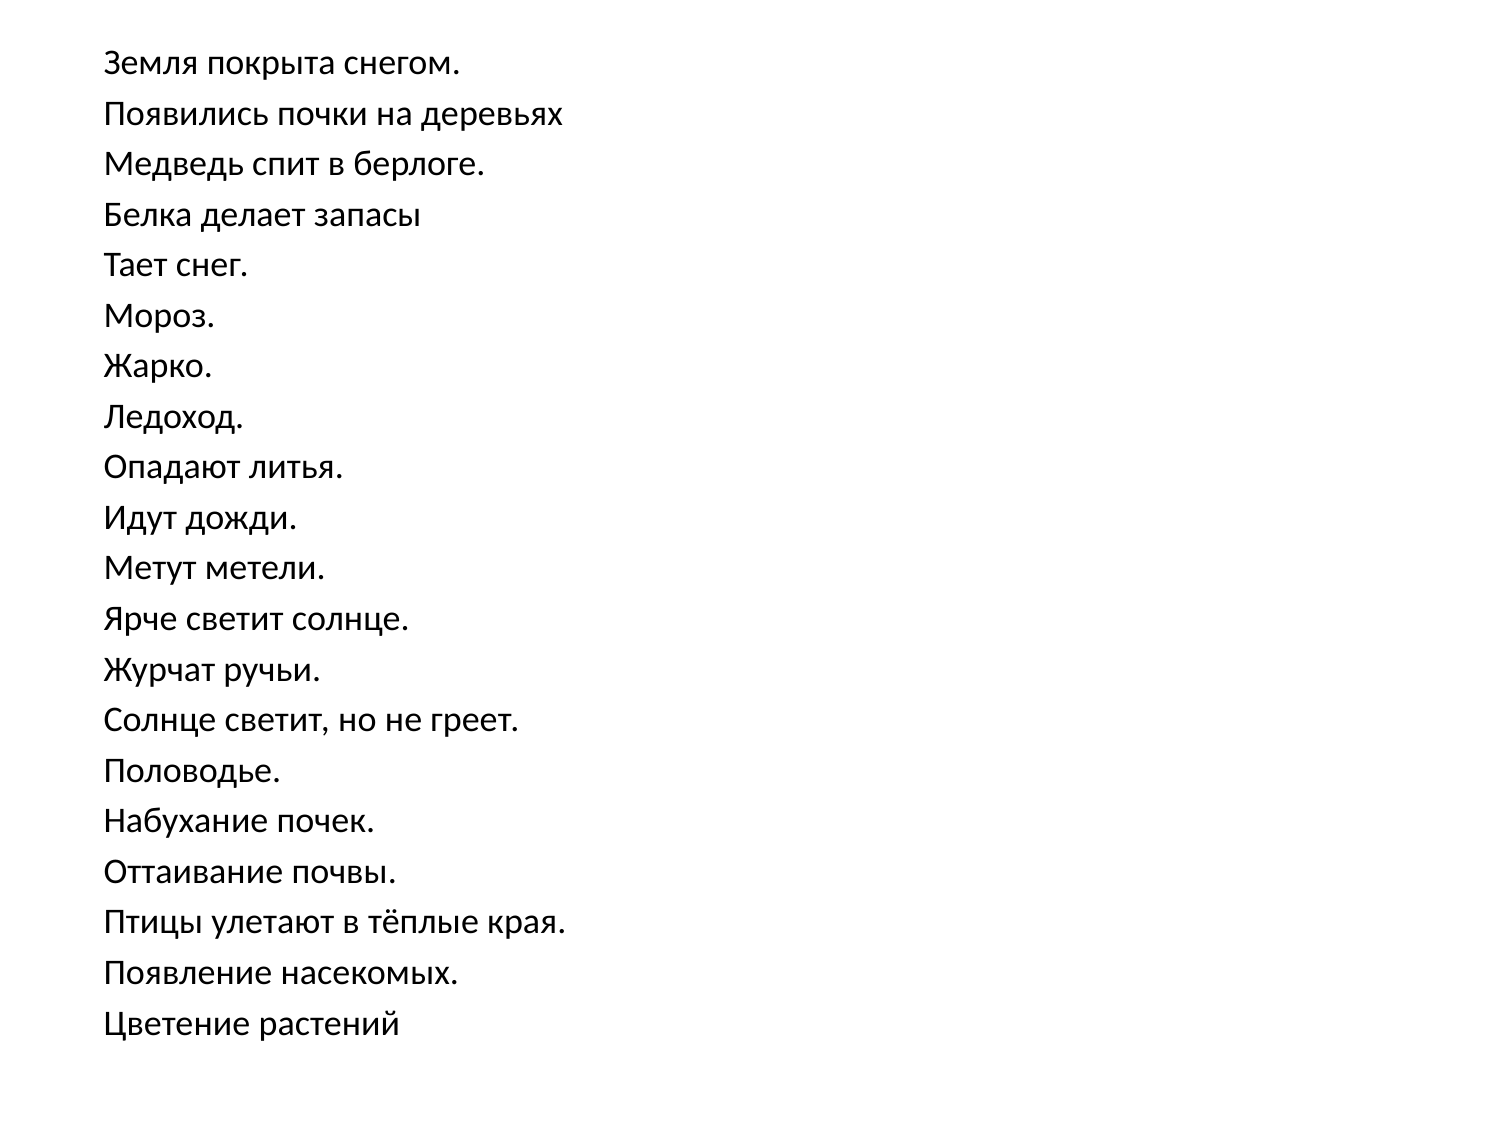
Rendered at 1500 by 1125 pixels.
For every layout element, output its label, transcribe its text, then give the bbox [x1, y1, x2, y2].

list Земля покрыта снегом. Появились почки на деревьях Медведь спит в берлоге. Белка делает запасы Тает снег. Мороз. Жарко. Ледоход. Опадают литья. Идут дожди. Метут метели. Ярче светит солнце. Журчат ручьи. Солнце светит, но не греет. Половодье. Набухание почек. Оттаивание почвы. Птицы улетают в тёплые края. Появление насекомых. Цветение растений [88, 30, 1439, 1083]
